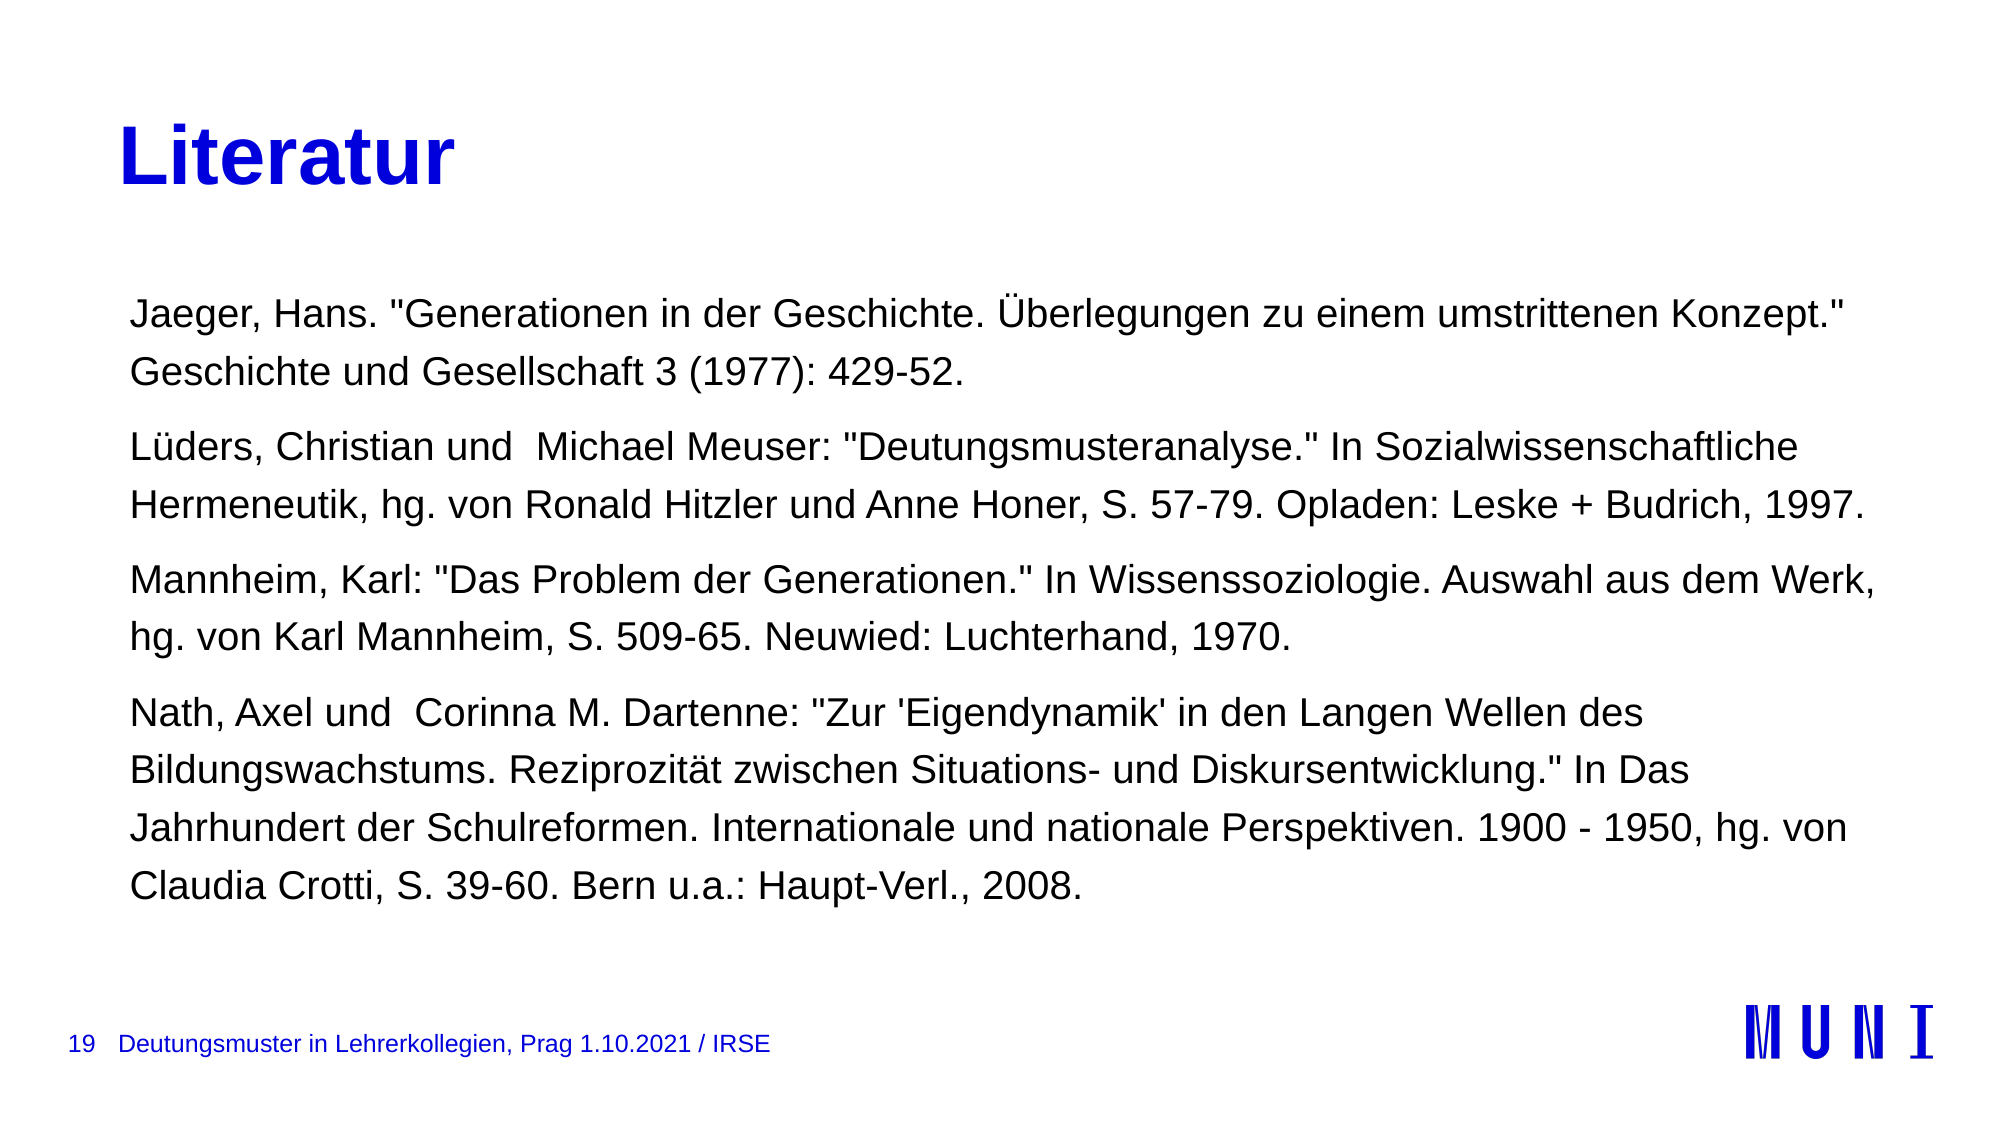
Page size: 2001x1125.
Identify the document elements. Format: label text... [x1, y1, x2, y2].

footer Deutungsmuster in Lehrerkollegien, Prag 1.10.2021 / IRSE [118, 1021, 1418, 1063]
picture [1746, 1005, 1933, 1059]
title Literatur [118, 118, 1883, 193]
list Jaeger, Hans. "Generationen in der Geschichte. Überlegungen zu einem umstrittenen Konzept." Geschichte und Gesellschaft 3 (1977): 429-52. Lüders, Christian und Michael Meuser: "Deutungsmusteranalyse." In Sozialwissenschaftliche Hermeneutik, hg. von Ronald Hitzler und Anne Honer, S. 57-79. Opladen: Leske + Budrich, 1997. Mannheim, Karl: "Das Problem der Generationen." In Wissenssoziologie. Auswahl aus dem Werk, hg. von Karl Mannheim, S. 509-65. Neuwied: Luchterhand, 1970. Nath, Axel und Corinna M. Dartenne: "Zur 'Eigendynamik' in den Langen Wellen des Bildungswachstums. Reziprozität zwischen Situations- und Diskursentwicklung." In Das Jahrhundert der Schulreformen. Internationale und nationale Perspektiven. 1900 - 1950, hg. von Claudia Crotti, S. 39-60. Bern u.a.: Haupt-Verl., 2008. [118, 277, 1883, 957]
slide_number 19 [67, 1021, 110, 1063]
